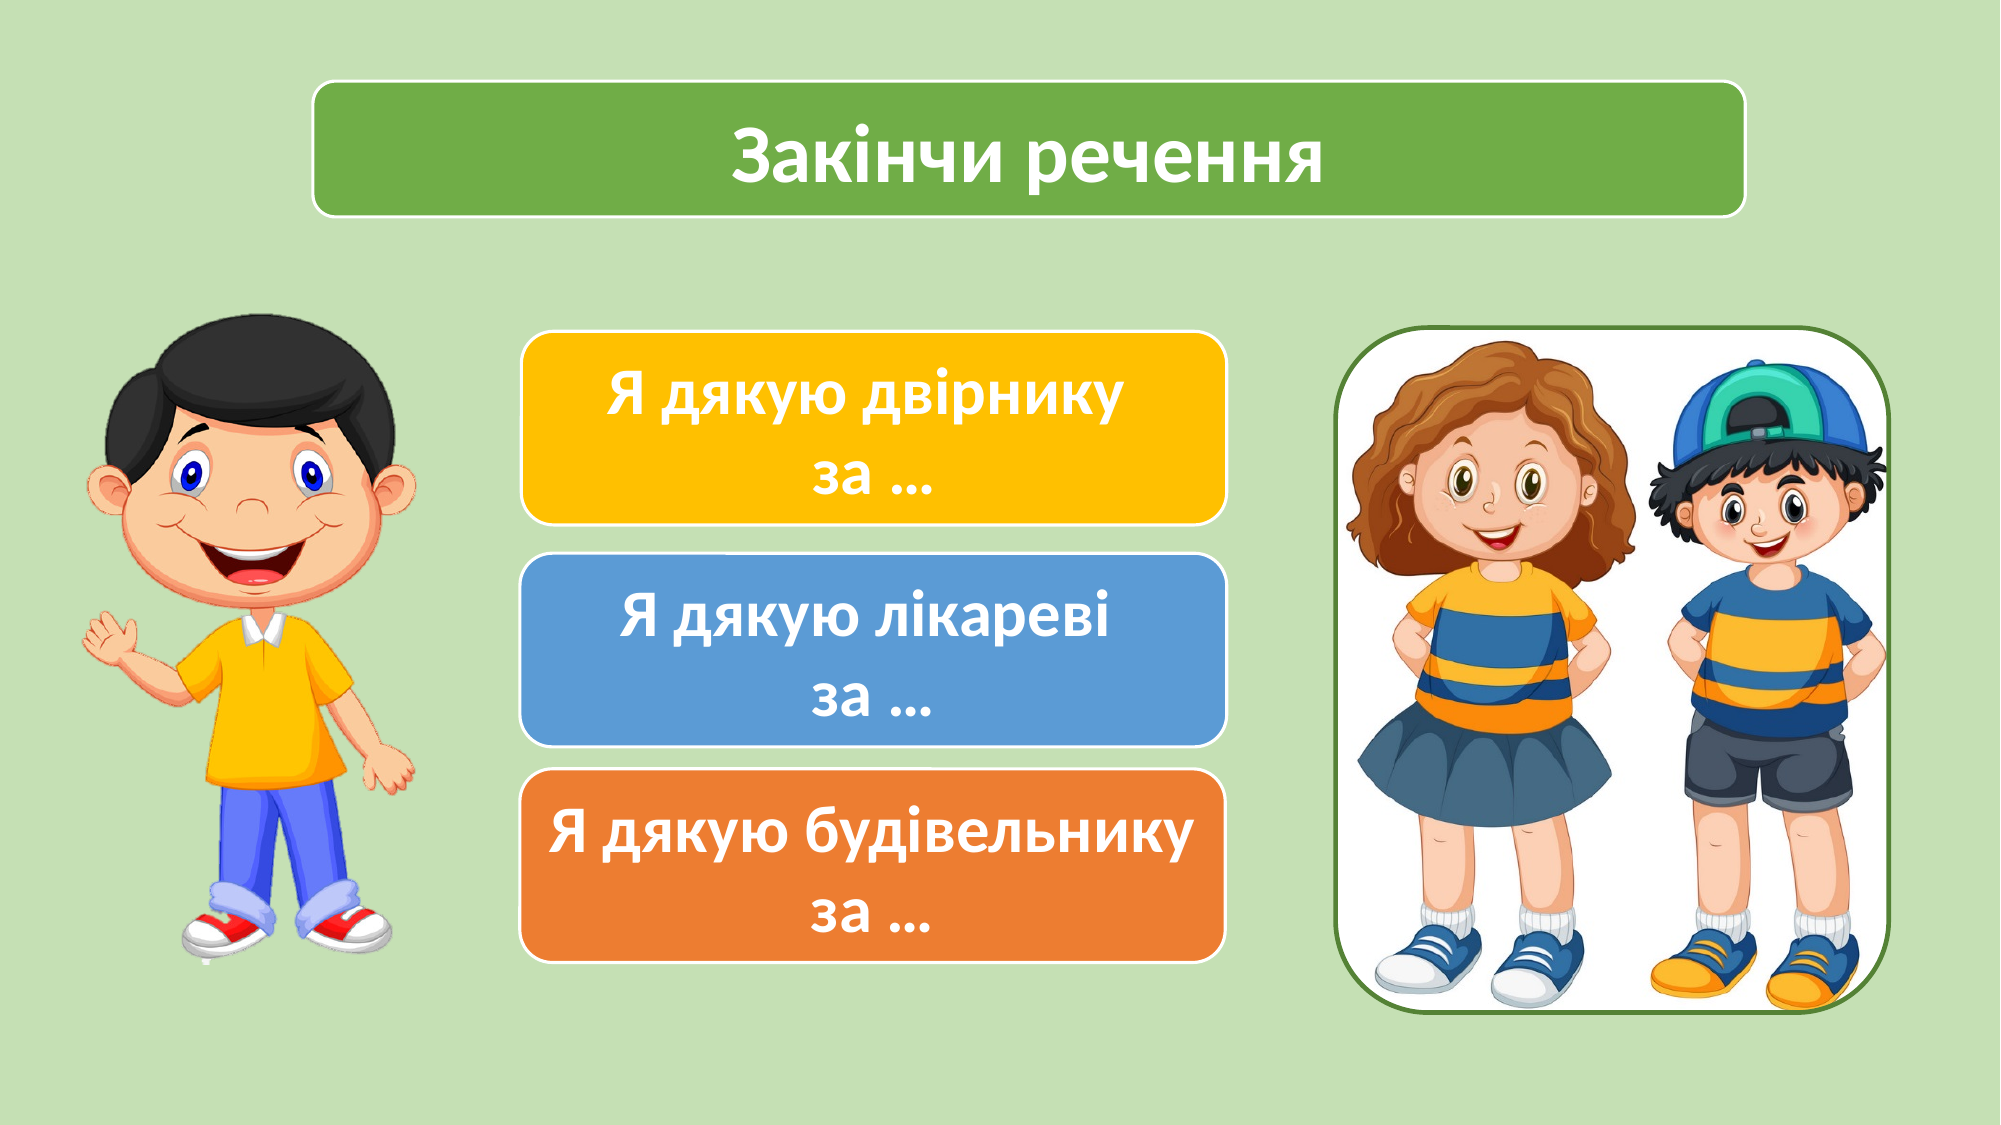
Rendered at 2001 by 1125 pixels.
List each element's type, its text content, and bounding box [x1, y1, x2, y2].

text_box Я дякую будівельнику за … [518, 767, 1227, 965]
picture [77, 308, 420, 965]
picture [1335, 327, 1889, 1013]
text_box Я дякую лікареві за … [518, 551, 1229, 749]
text_box Закінчи речення [311, 79, 1747, 219]
text_box Я дякую двірнику за … [519, 329, 1229, 527]
